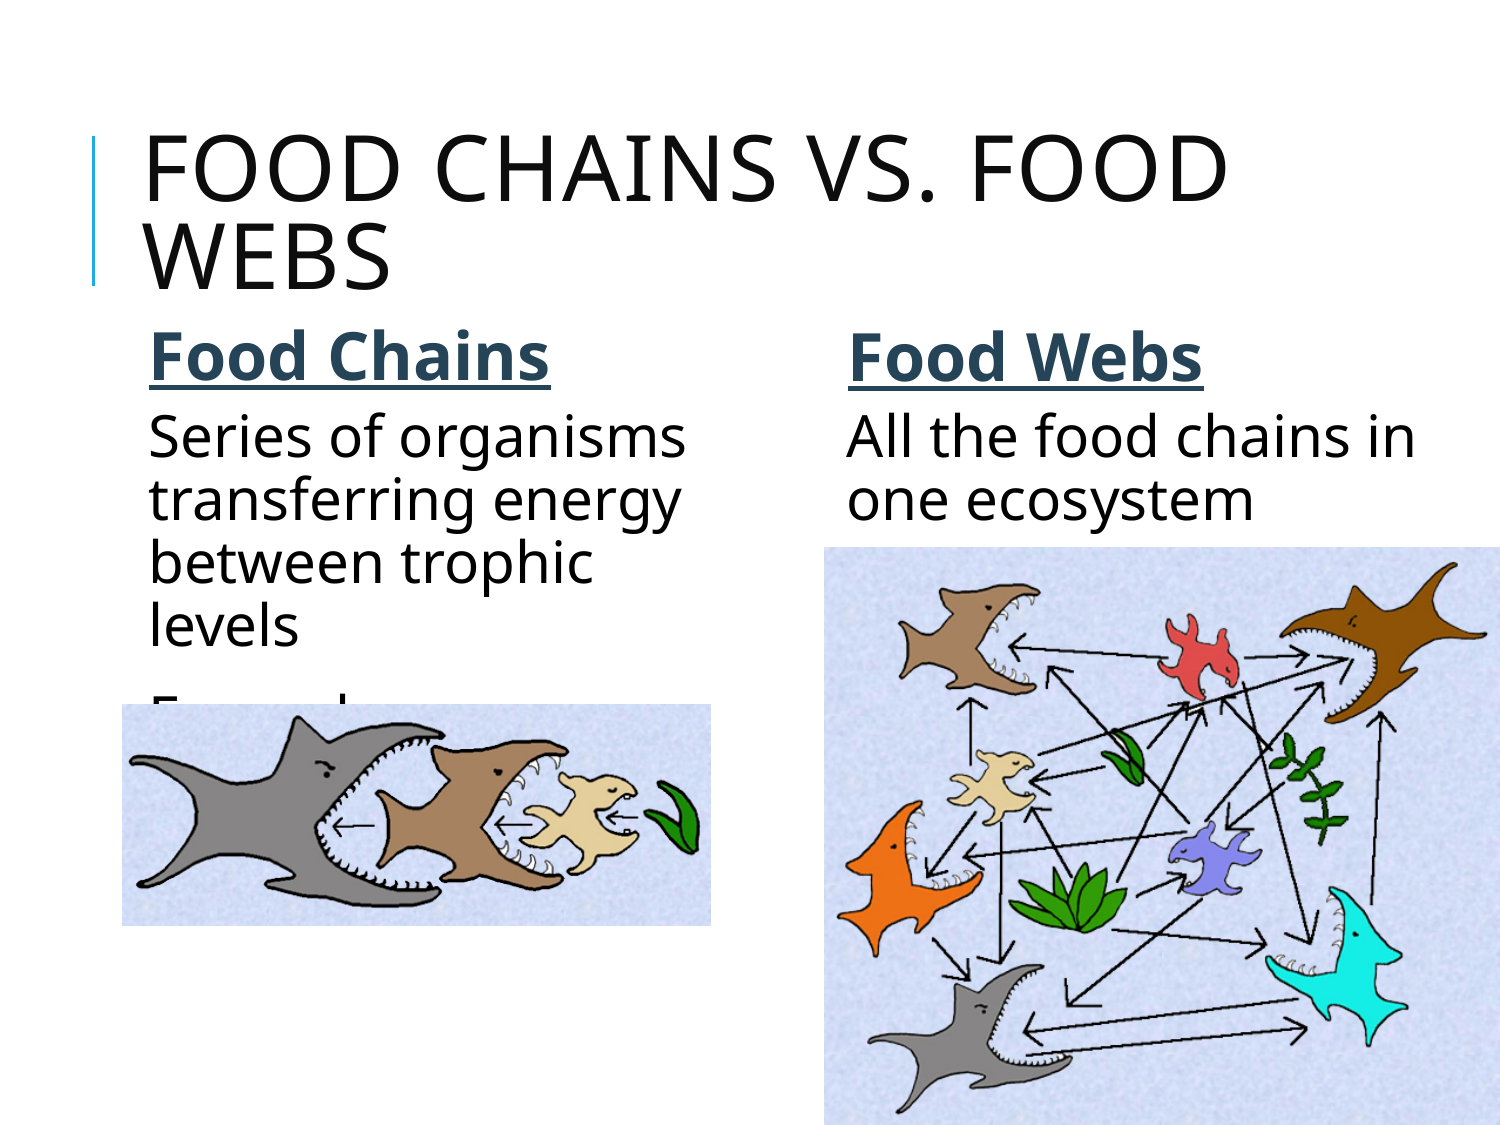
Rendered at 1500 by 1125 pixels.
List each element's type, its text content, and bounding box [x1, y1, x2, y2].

list Food Webs [825, 292, 1410, 399]
list All the food chains in one ecosystem More species in a food web = more stable ecosystem Example: [824, 399, 1450, 543]
picture [122, 704, 711, 926]
title Food Chains VS. Food Webs [126, 96, 1322, 342]
picture [823, 547, 1500, 1125]
list Food Chains [126, 291, 711, 399]
list Series of organisms transferring energy between trophic levels Example: [126, 399, 763, 1009]
